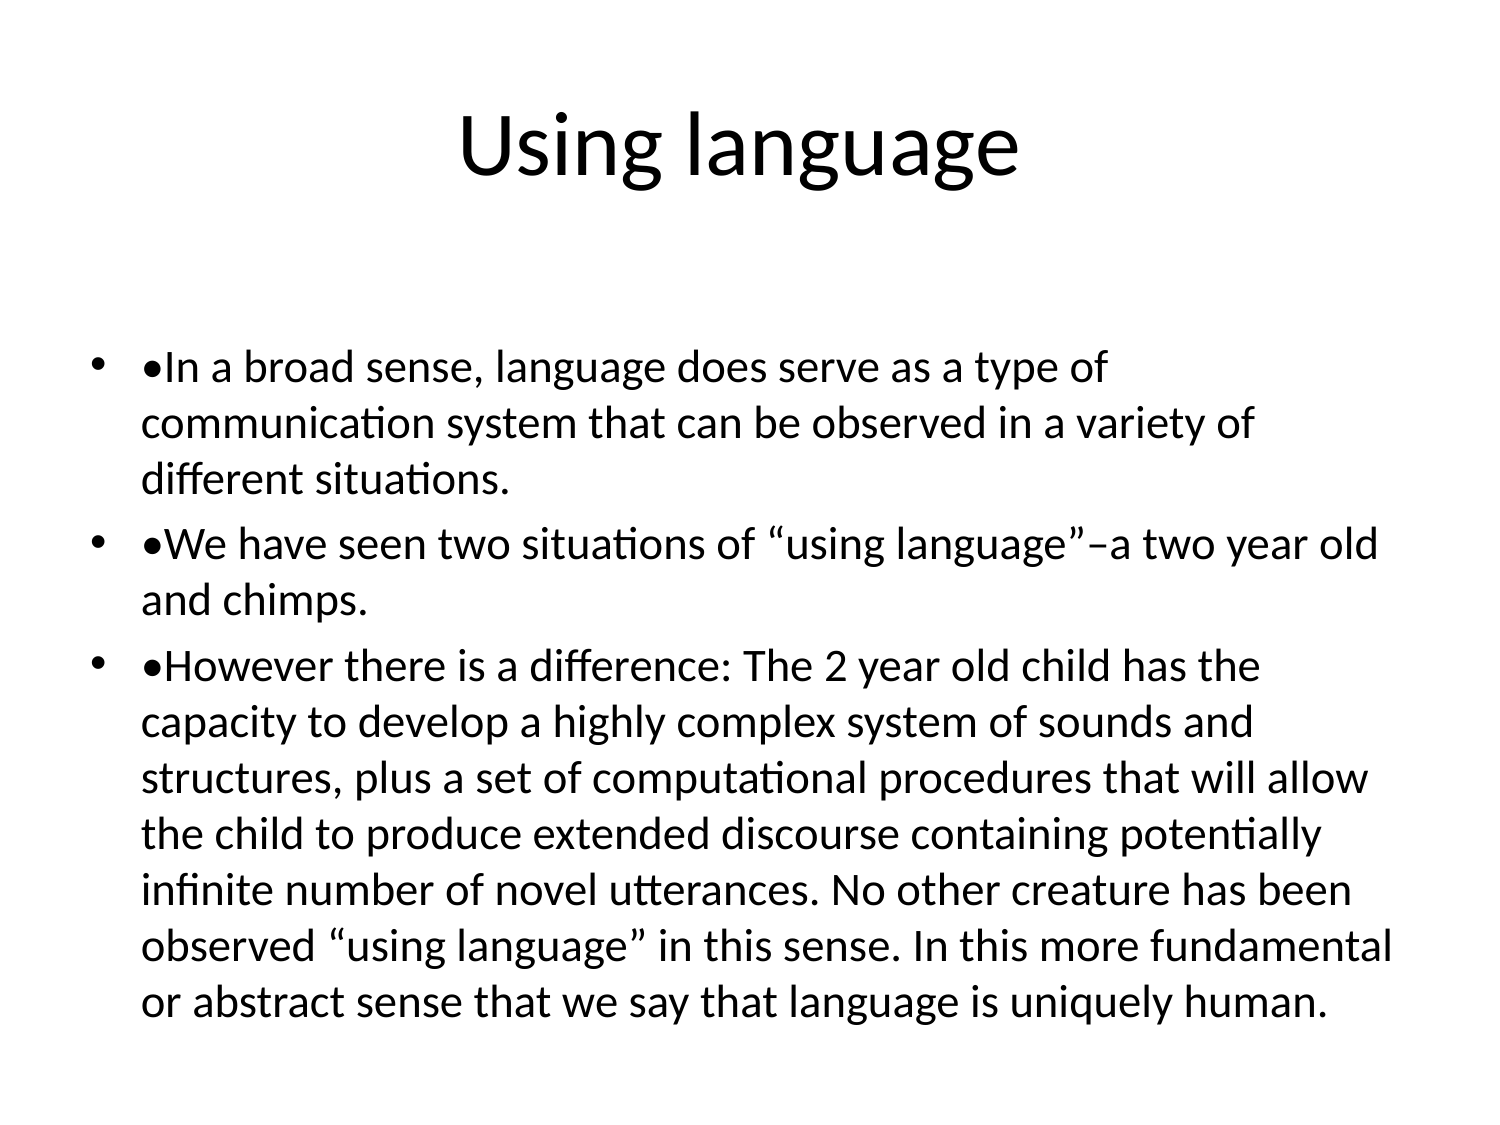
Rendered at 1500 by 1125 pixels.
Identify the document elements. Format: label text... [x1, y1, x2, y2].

title Using language [75, 45, 1425, 233]
list •In a broad sense, language does serve as a type of communication system that can be observed in a variety of different situations. •We have seen two situations of “using language”–a two year old and chimps. •However there is a difference: The 2 year old child has the capacity to develop a highly complex system of sounds and structures, plus a set of computational procedures that will allow the child to produce extended discourse containing potentially infinite number of novel utterances. No other creature has been observed “using language” in this sense. In this more fundamental or abstract sense that we say that language is uniquely human. [75, 262, 1425, 1063]
